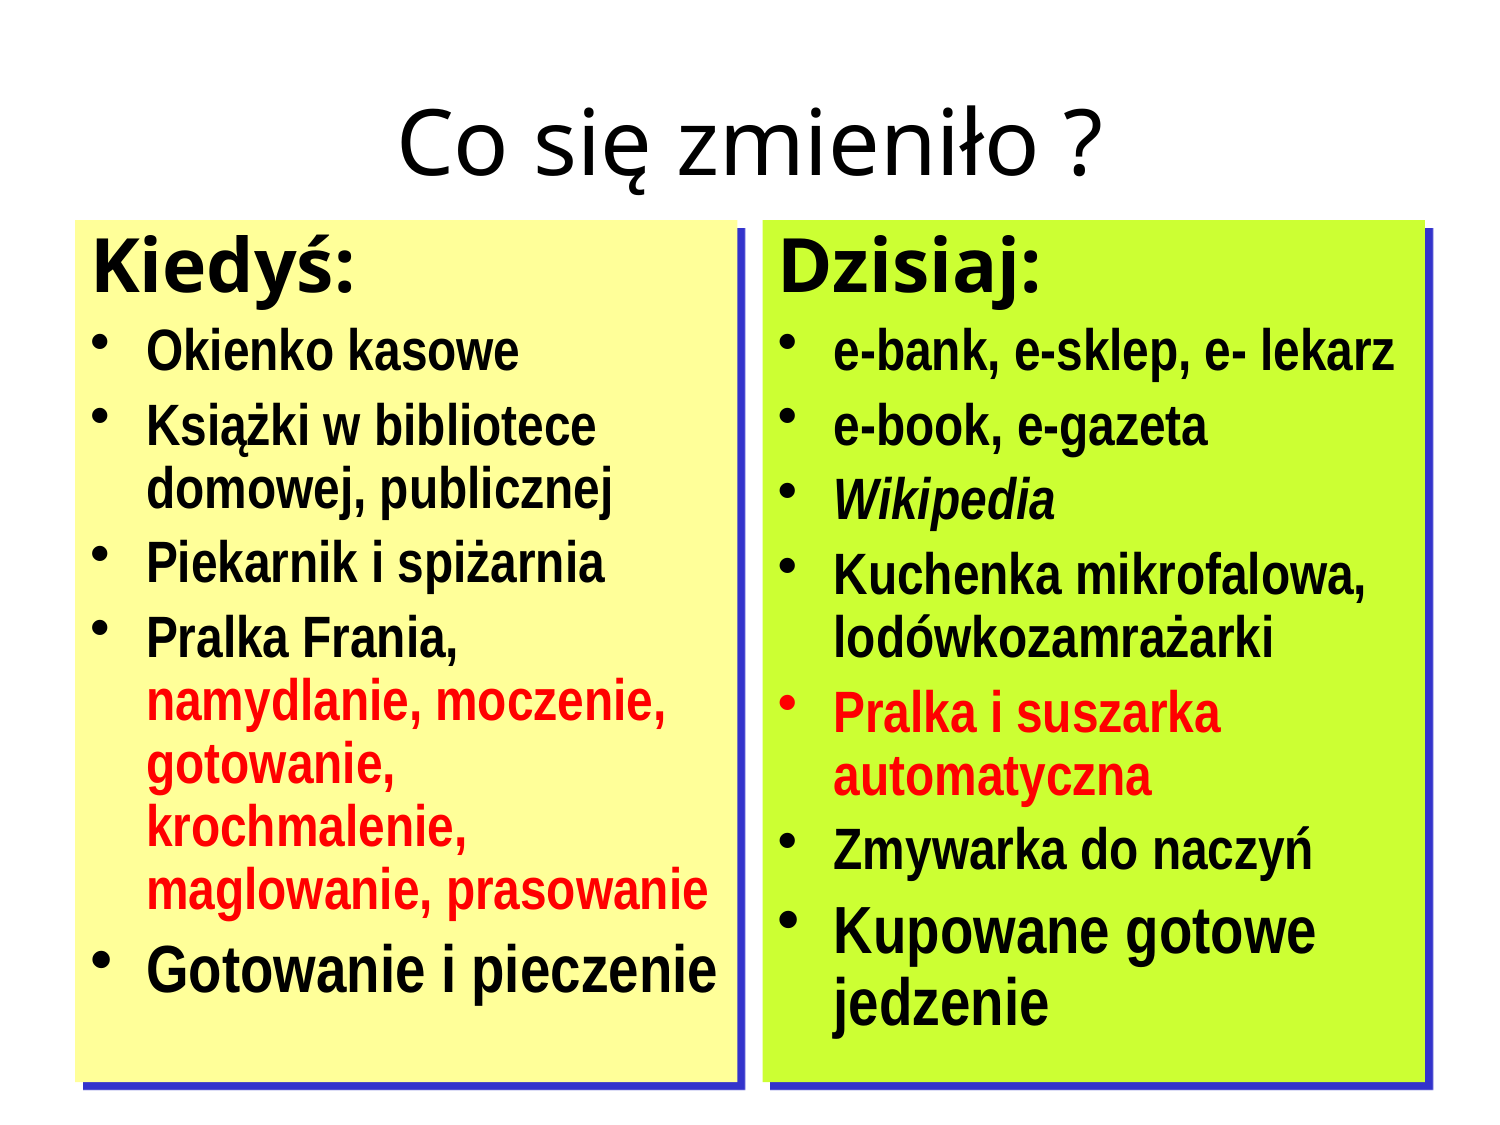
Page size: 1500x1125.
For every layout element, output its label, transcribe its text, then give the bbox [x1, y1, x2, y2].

list Kiedyś: Okienko kasowe Książki w bibliotece domowej, publicznej Piekarnik i spiżarnia Pralka Frania, namydlanie, moczenie, gotowanie, krochmalenie, maglowanie, prasowanie Gotowanie i pieczenie [74, 219, 738, 1083]
list Dzisiaj: e-bank, e-sklep, e- lekarz e-book, e-gazeta Wikipedia Kuchenka mikrofalowa, lodówkozamrażarki Pralka i suszarka automatyczna Zmywarka do naczyń Kupowane gotowe jedzenie [762, 219, 1426, 1083]
title Co się zmieniło ? [74, 44, 1426, 233]
